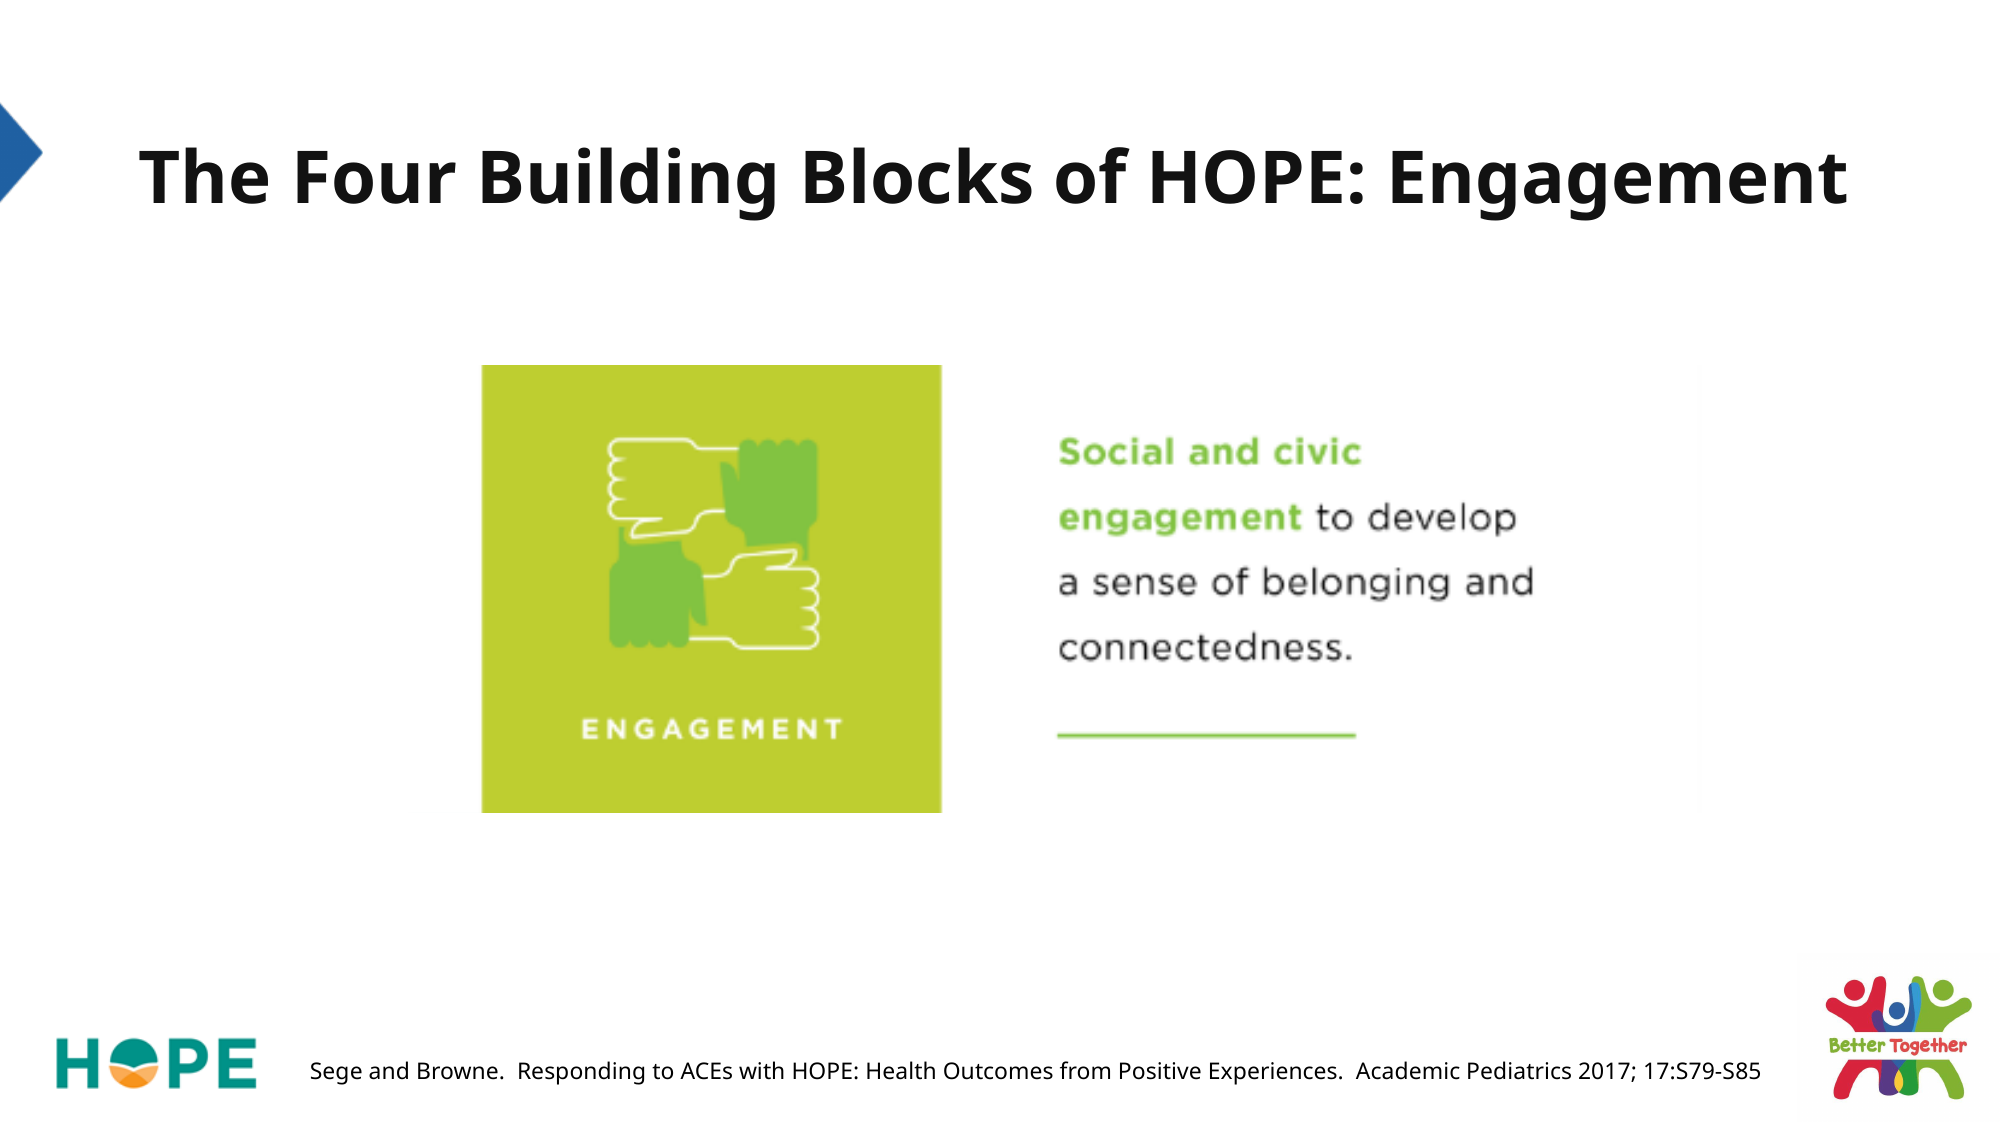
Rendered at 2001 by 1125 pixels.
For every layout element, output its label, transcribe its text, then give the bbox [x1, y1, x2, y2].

text_box The Four Building Blocks of HOPE: Engagement [124, 101, 1874, 225]
picture [1797, 953, 2000, 1123]
picture [0, 102, 72, 203]
picture [42, 1017, 271, 1110]
text_box Sege and Browne. Responding to ACEs with HOPE: Health Outcomes from Positive Experiences. Academic Pediatrics 2017; 17:S79-S85 [290, 1048, 1783, 1099]
picture [269, 364, 1706, 813]
